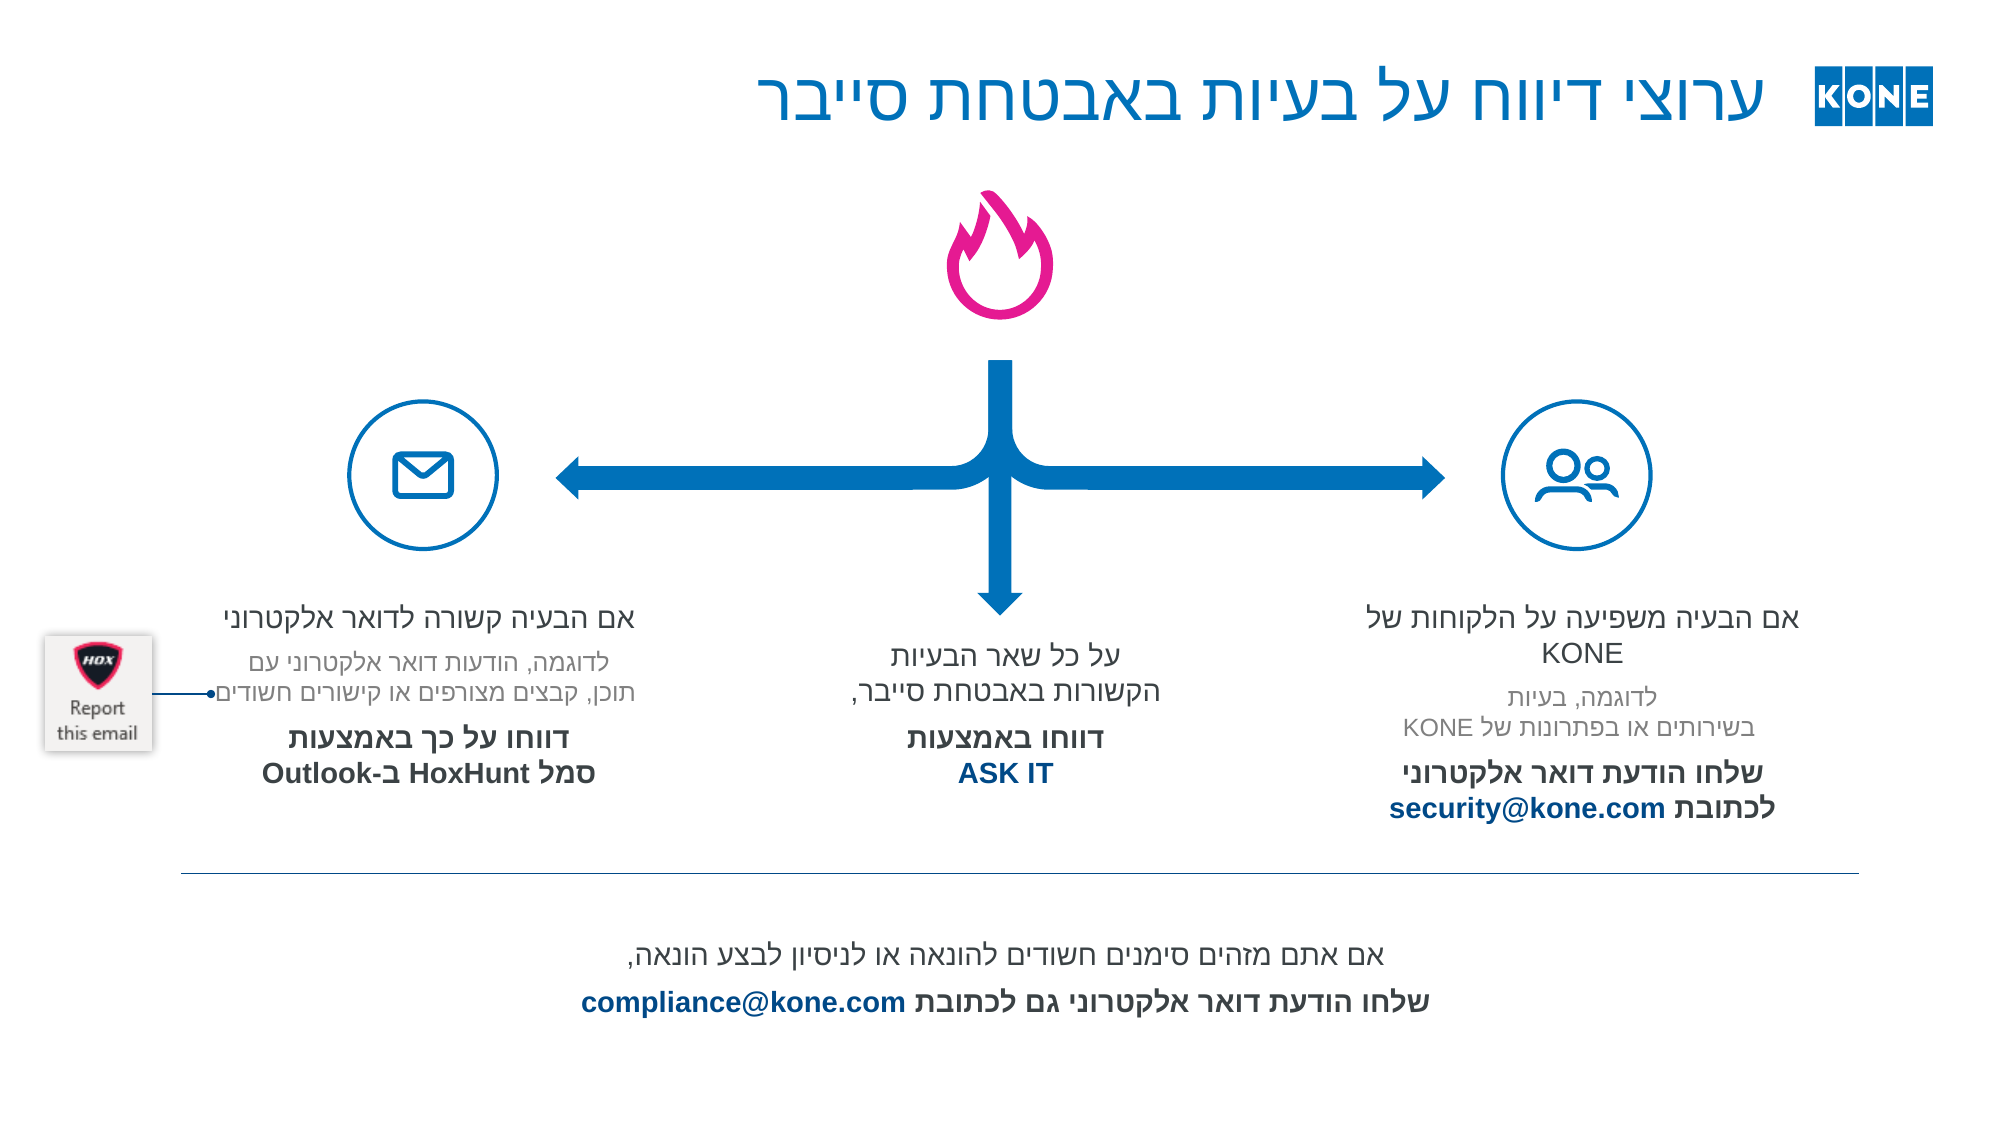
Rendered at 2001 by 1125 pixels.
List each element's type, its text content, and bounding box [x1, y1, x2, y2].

title ערוצי דיווח על בעיות באבטחת סייבר [66, 66, 1768, 208]
text_box [946, 190, 1054, 320]
text_box אם הבעיה משפיעה על הלקוחות של KONE לדוגמה, בעיות בשירותים או בפתרונות של KONE שלחו הודעת דואר אלקטרוני לכתובת security@kone.com [1334, 599, 1819, 824]
text_box [974, 468, 1026, 618]
picture [45, 636, 152, 752]
text_box אם אתם מזהים סימנים חשודים להונאה או לניסיון לבצע הונאה, שלחו הודעת דואר אלקטרוני גם לכתובת compliance@kone.com [512, 936, 1488, 1019]
text_box על כל שאר הבעיות הקשורות באבטחת סייבר, דווחו באמצעות ASK IT [829, 636, 1171, 790]
text_box אם הבעיה קשורה לדואר אלקטרוני לדוגמה, הודעות דואר אלקטרוני עם תוכן, קבצים מצורפים או קישורים חשודים דווחו על כך באמצעות סמל HoxHunt ב-Outlook [180, 599, 666, 789]
text_box [554, 434, 1000, 503]
text_box [987, 359, 1447, 503]
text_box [349, 401, 497, 550]
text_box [1502, 401, 1651, 550]
